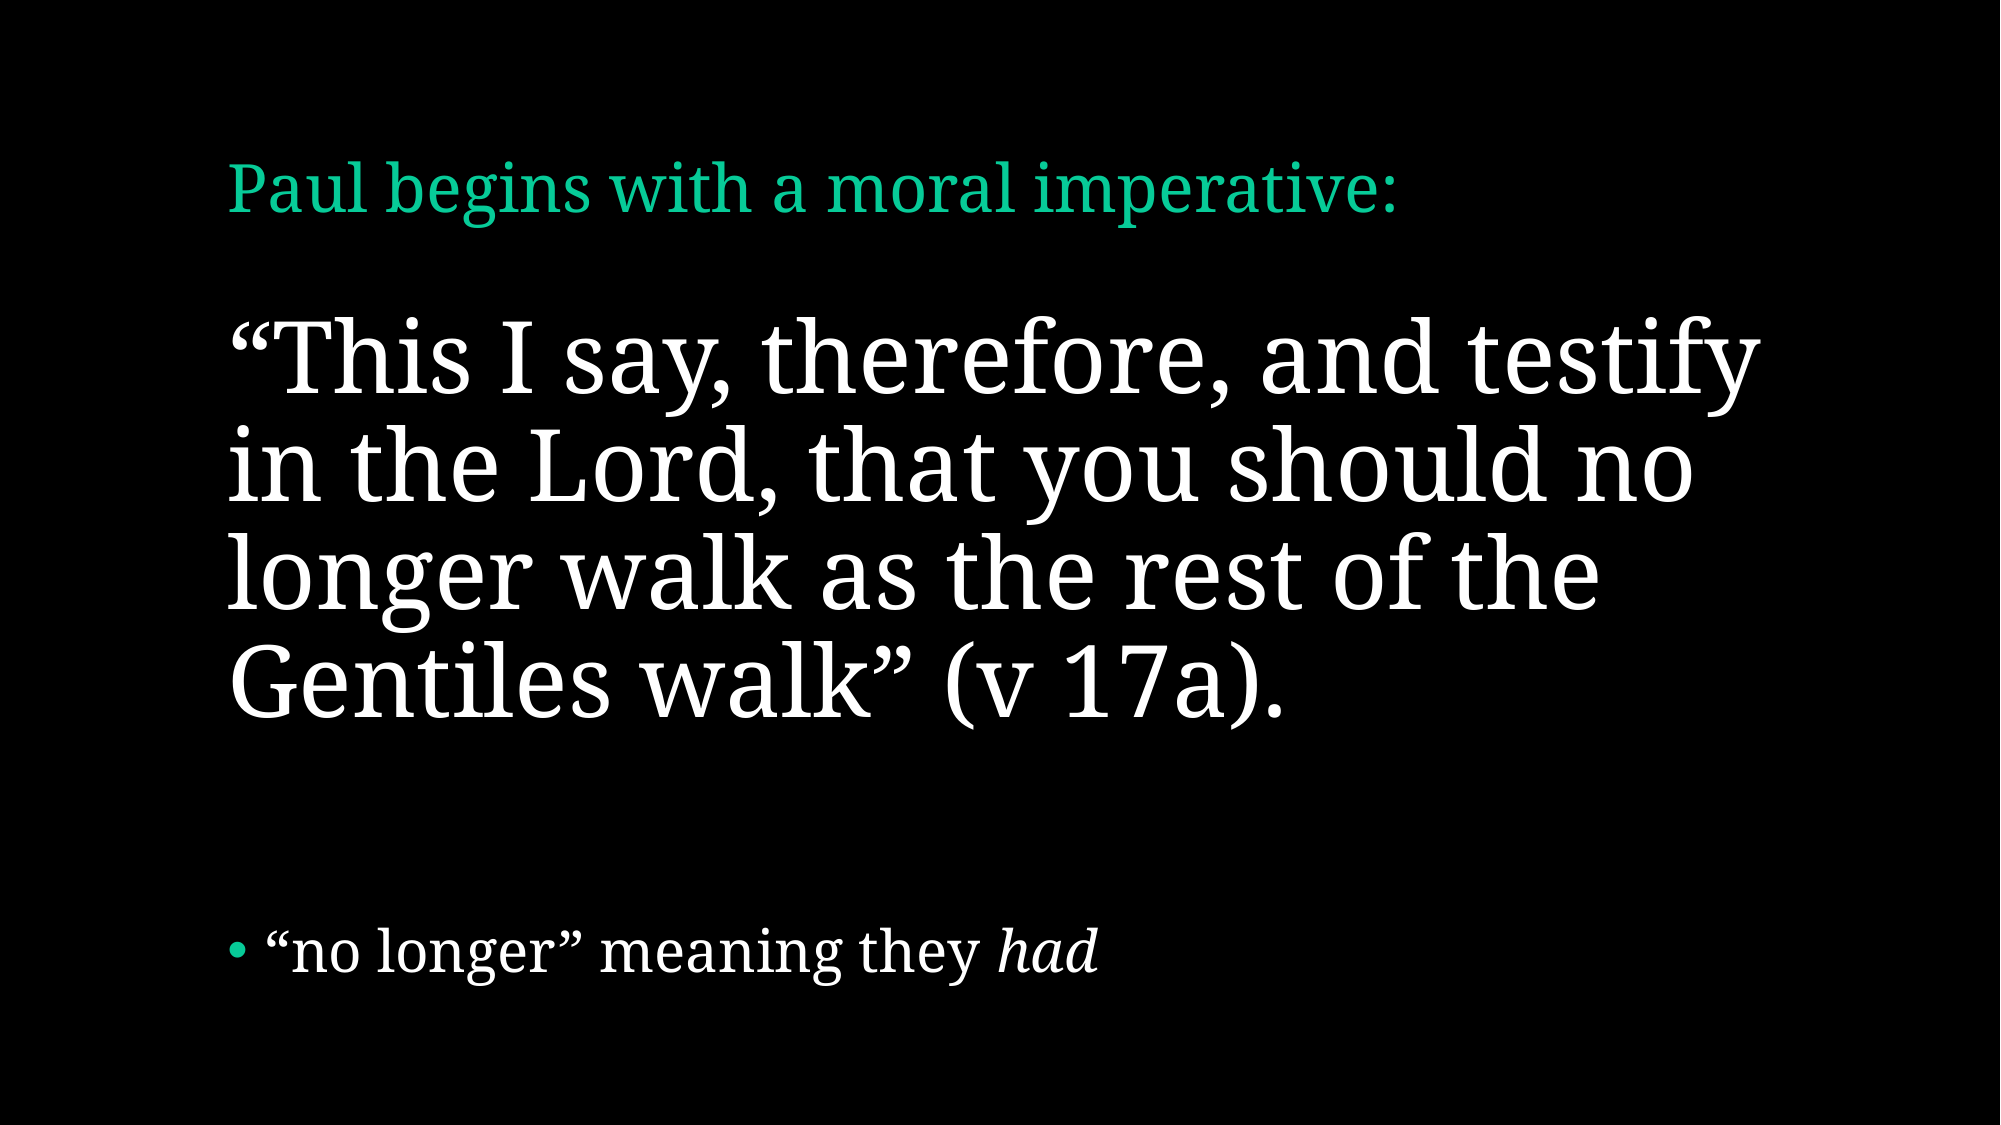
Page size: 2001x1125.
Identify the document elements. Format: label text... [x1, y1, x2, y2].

title Paul begins with a moral imperative: [212, 59, 1788, 235]
list “This I say, therefore, and testify in the Lord, that you should no longer walk as the rest of the Gentiles walk” (v 17a). “no longer” meaning they had [212, 299, 1788, 1014]
